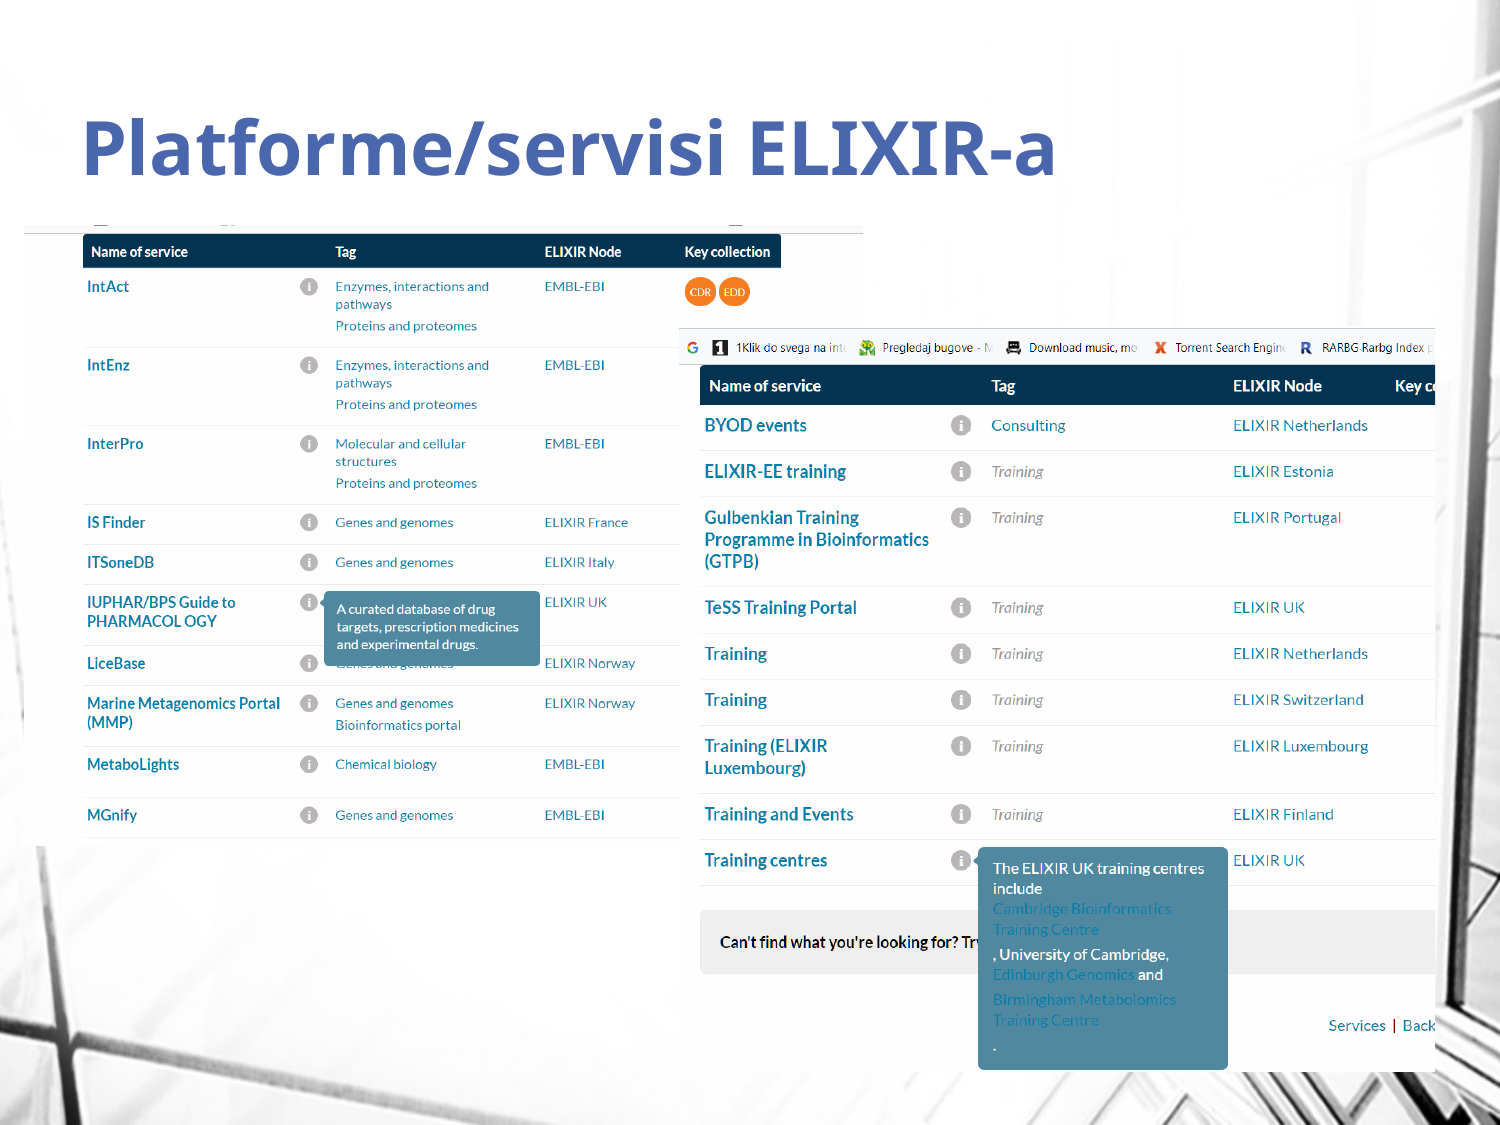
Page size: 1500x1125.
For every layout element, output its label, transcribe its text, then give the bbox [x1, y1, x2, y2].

title Platforme/servisi ELIXIR-a [64, 65, 1134, 198]
picture [0, 0, 1500, 1125]
